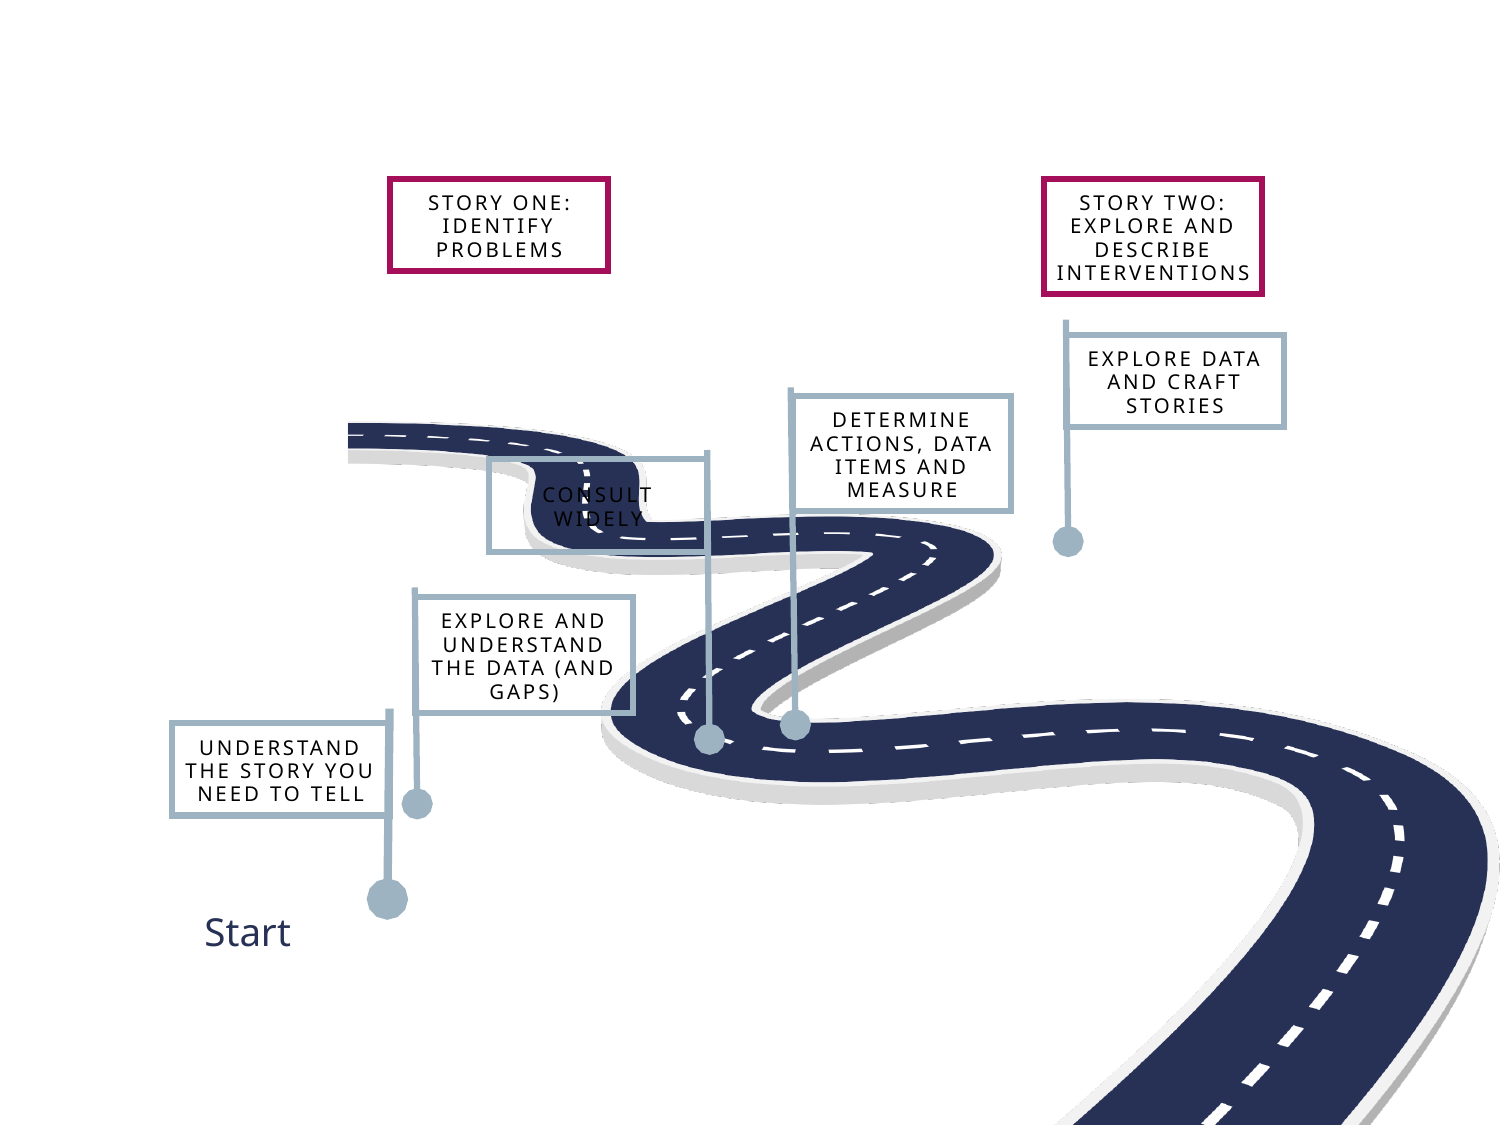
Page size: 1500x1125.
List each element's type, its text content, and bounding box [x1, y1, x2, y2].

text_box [414, 587, 634, 805]
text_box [1065, 319, 1285, 542]
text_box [488, 449, 710, 740]
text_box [389, 178, 609, 272]
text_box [171, 708, 390, 900]
text_box Start [204, 915, 316, 954]
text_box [790, 387, 1012, 726]
text_box [347, 421, 1500, 1125]
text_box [1044, 178, 1263, 295]
